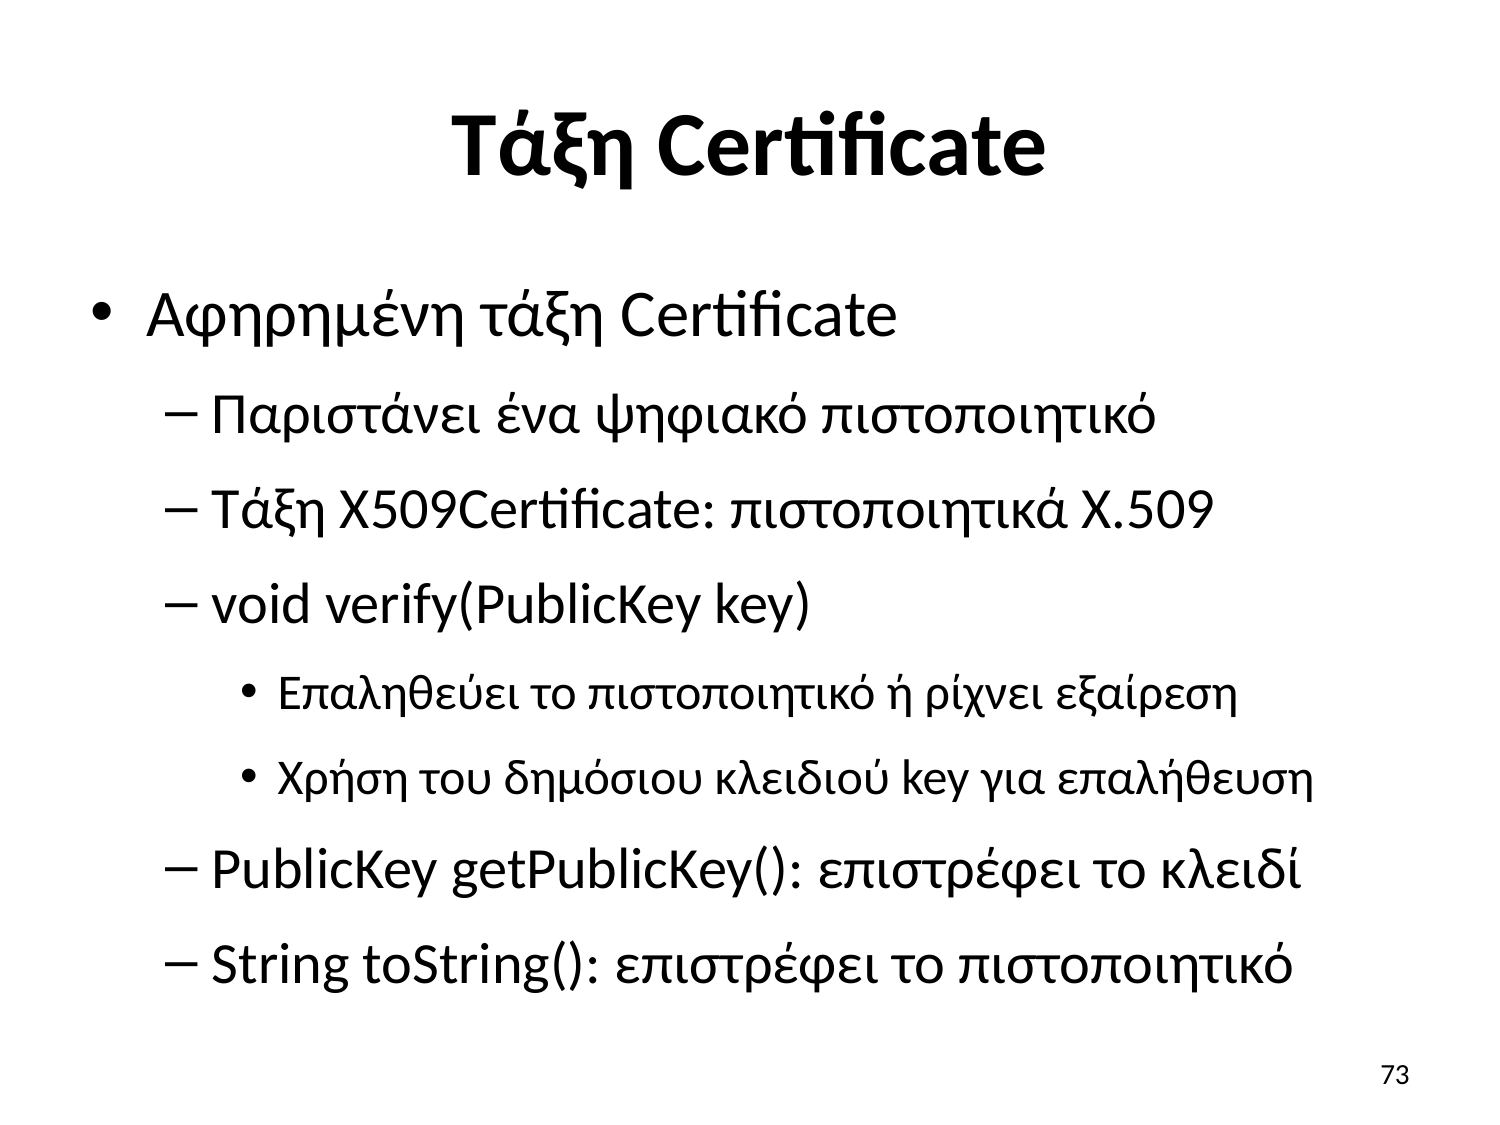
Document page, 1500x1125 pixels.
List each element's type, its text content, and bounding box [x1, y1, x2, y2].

slide_number 73 [1074, 1042, 1425, 1103]
list Αφηρημένη τάξη Certificate Παριστάνει ένα ψηφιακό πιστοποιητικό Τάξη X509Certificate: πιστοποιητικά X.509 void verify(PublicKey key) Επαληθεύει το πιστοποιητικό ή ρίχνει εξαίρεση Χρήση του δημόσιου κλειδιού key για επαλήθευση PublicKey getPublicKey(): επιστρέφει το κλειδί String toString(): επιστρέφει το πιστοποιητικό [75, 262, 1425, 1005]
title Τάξη Certificate [75, 45, 1425, 233]
